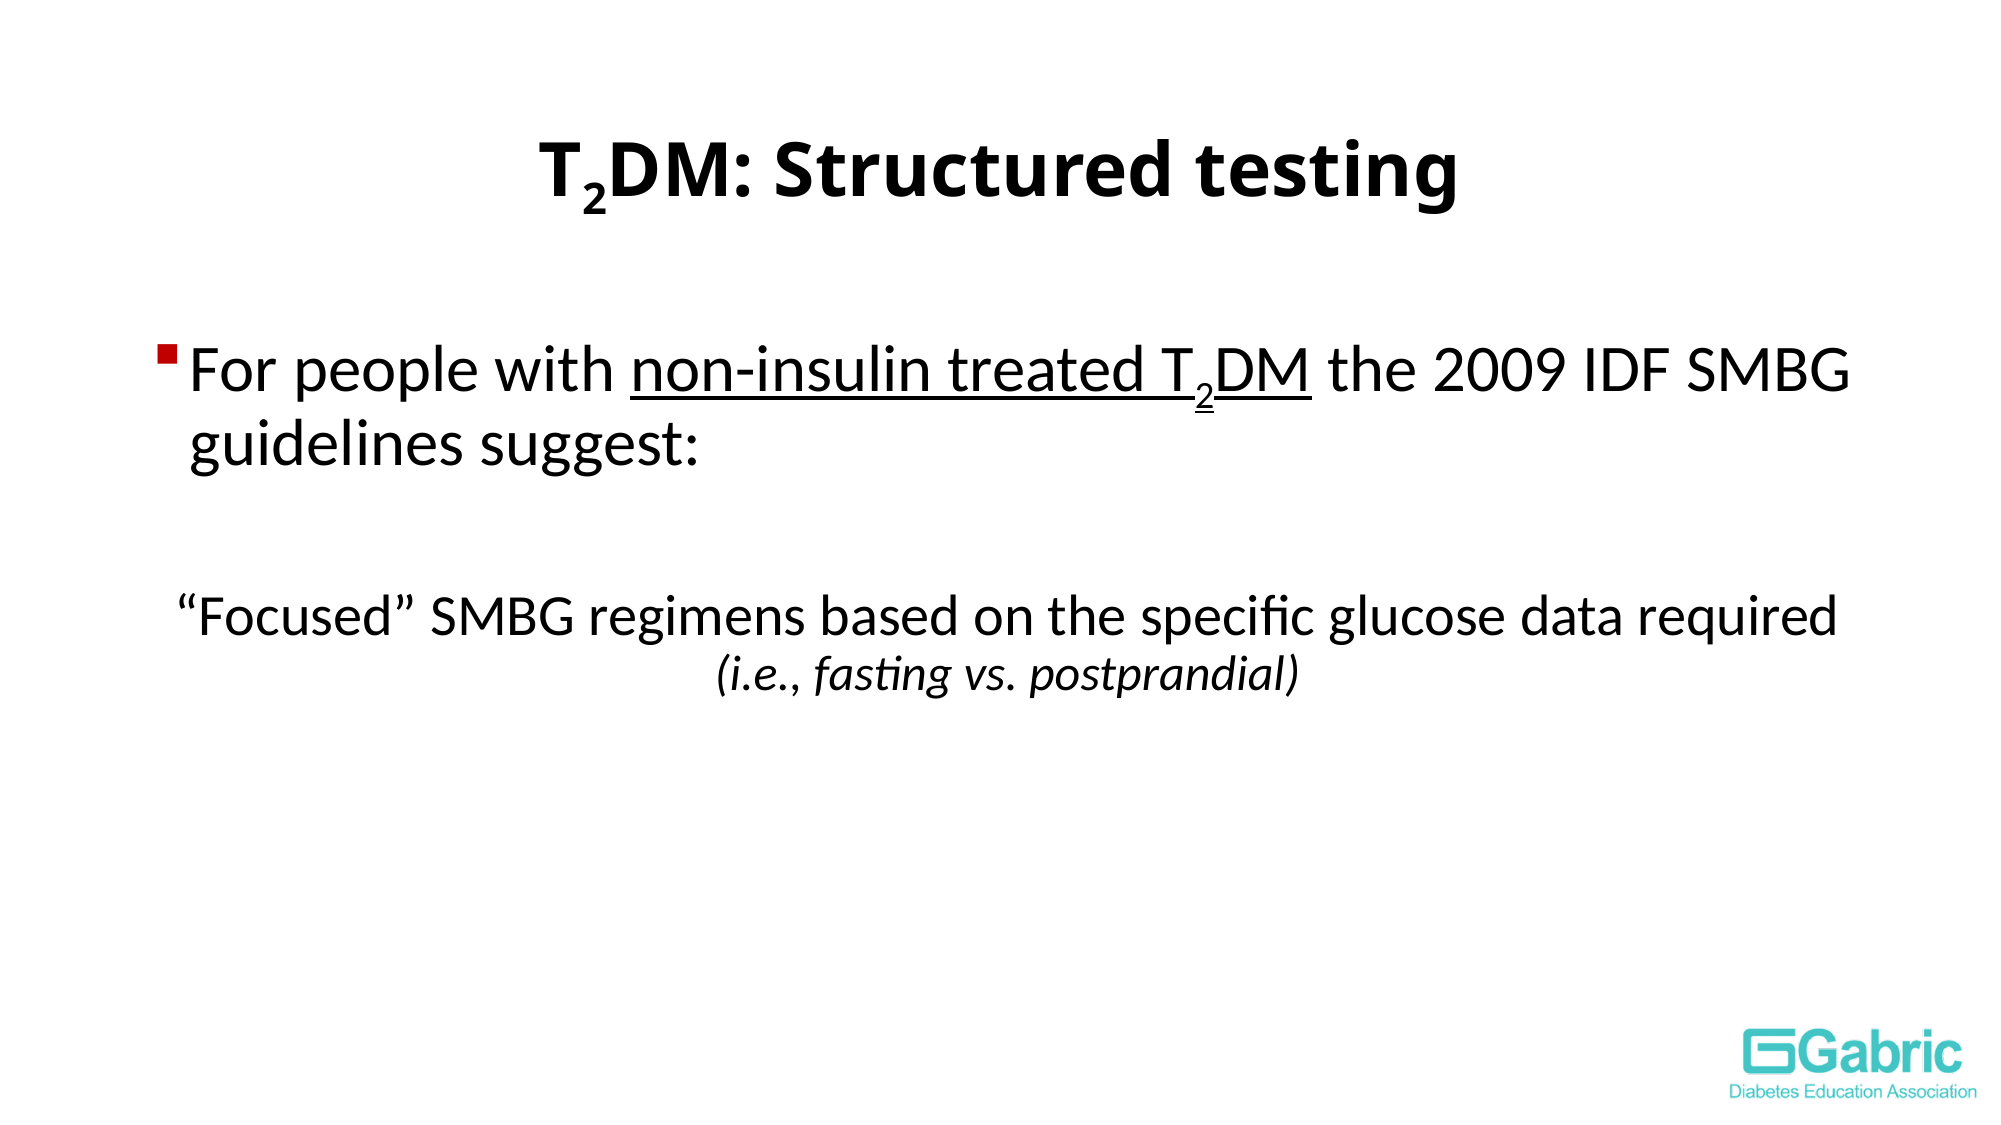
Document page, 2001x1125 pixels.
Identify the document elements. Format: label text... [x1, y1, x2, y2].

picture [1722, 1017, 1983, 1108]
title T2DM: Structured testing [137, 59, 1863, 278]
list For people with non-insulin treated T2DM the 2009 IDF SMBG guidelines suggest: “Focused” SMBG regimens based on the specific glucose data required (i.e., fasting vs. postprandial) [137, 318, 1878, 1033]
